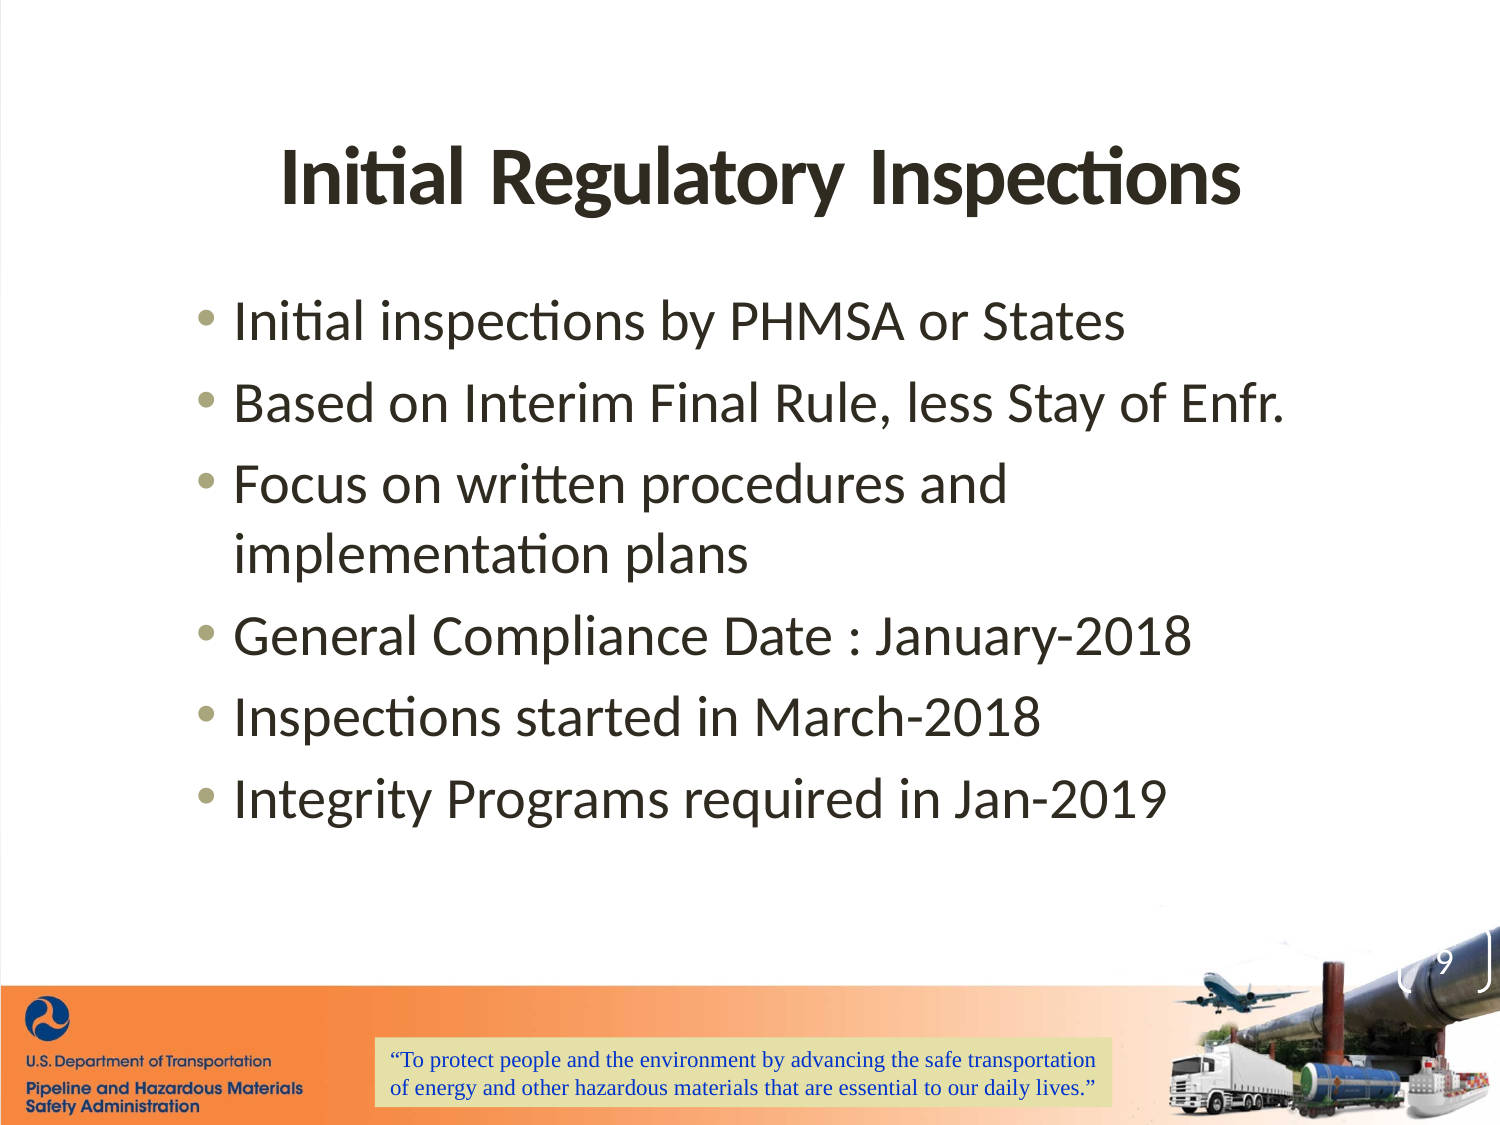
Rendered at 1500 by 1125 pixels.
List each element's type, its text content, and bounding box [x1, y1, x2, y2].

slide_number 9 [1397, 925, 1492, 994]
title Initial Regulatory Inspections [126, 71, 1377, 259]
list Initial inspections by PHMSA or States Based on Interim Final Rule, less Stay of Enfr. Focus on written procedures and implementation plans General Compliance Date : January-2018 Inspections started in March-2018 Integrity Programs required in Jan-2019 [162, 275, 1377, 875]
picture [0, 0, 1500, 1125]
